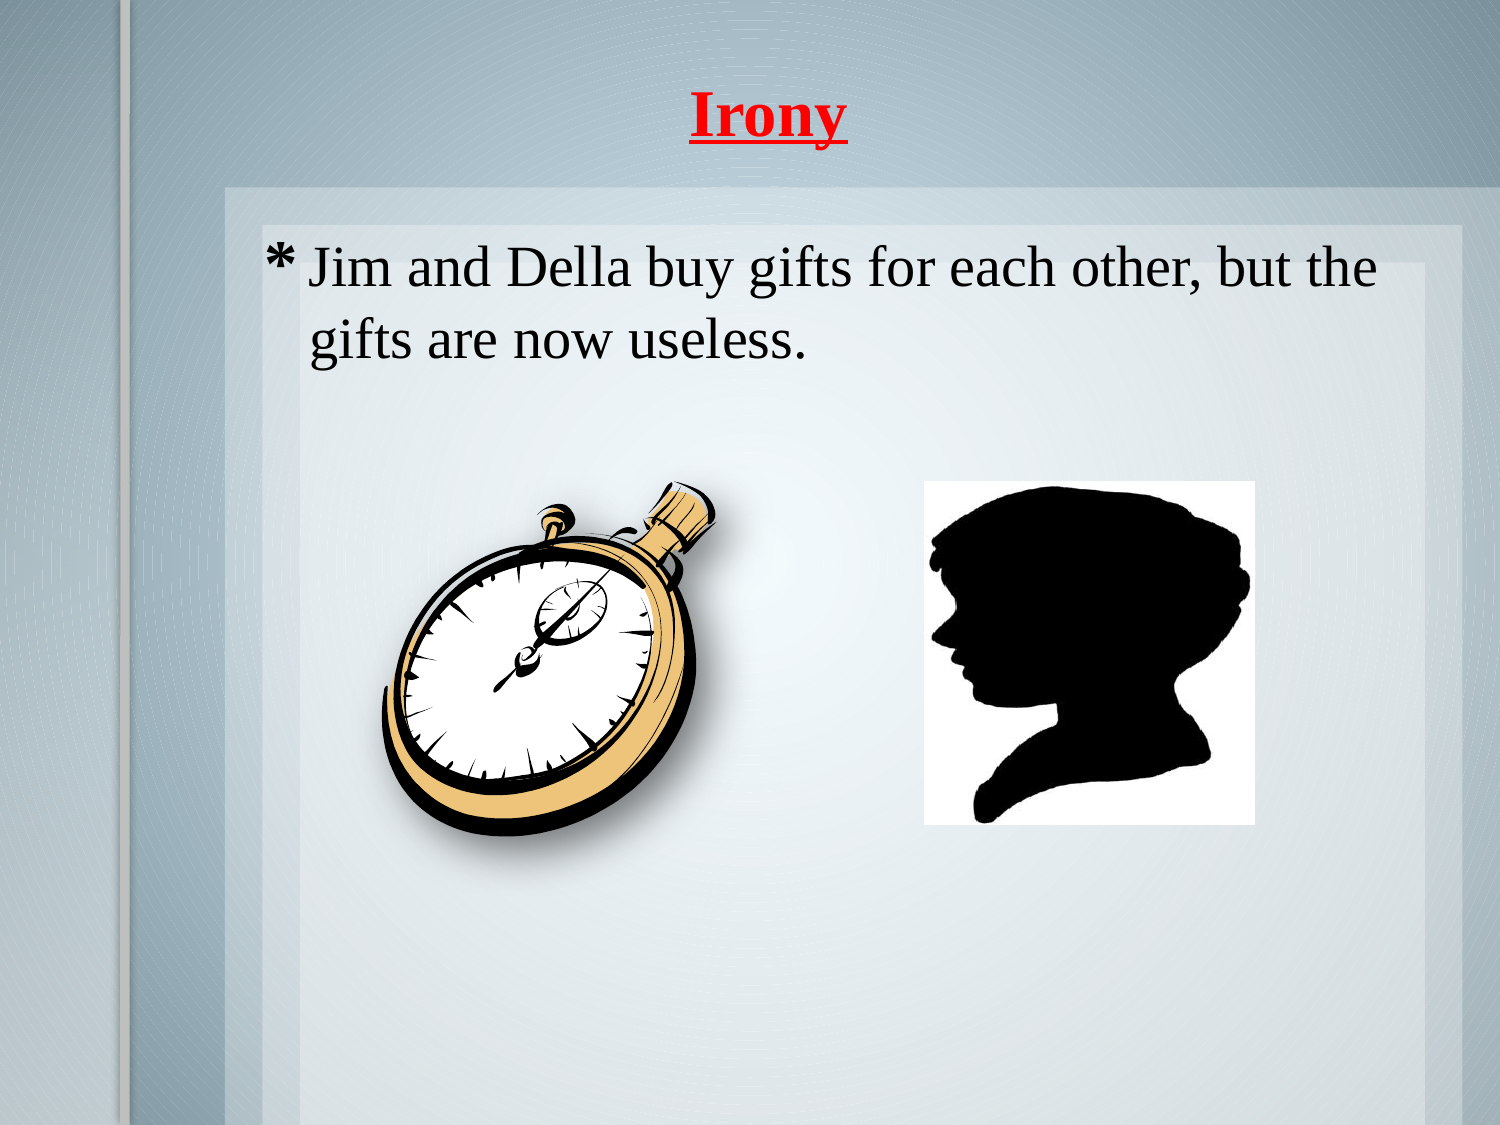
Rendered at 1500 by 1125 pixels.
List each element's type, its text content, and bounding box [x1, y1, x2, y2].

text_box Irony [174, 62, 1363, 158]
text_box * Jim and Della buy gifts for each other, but the gifts are now useless. [249, 212, 1413, 477]
picture [361, 479, 720, 845]
picture [923, 479, 1256, 826]
